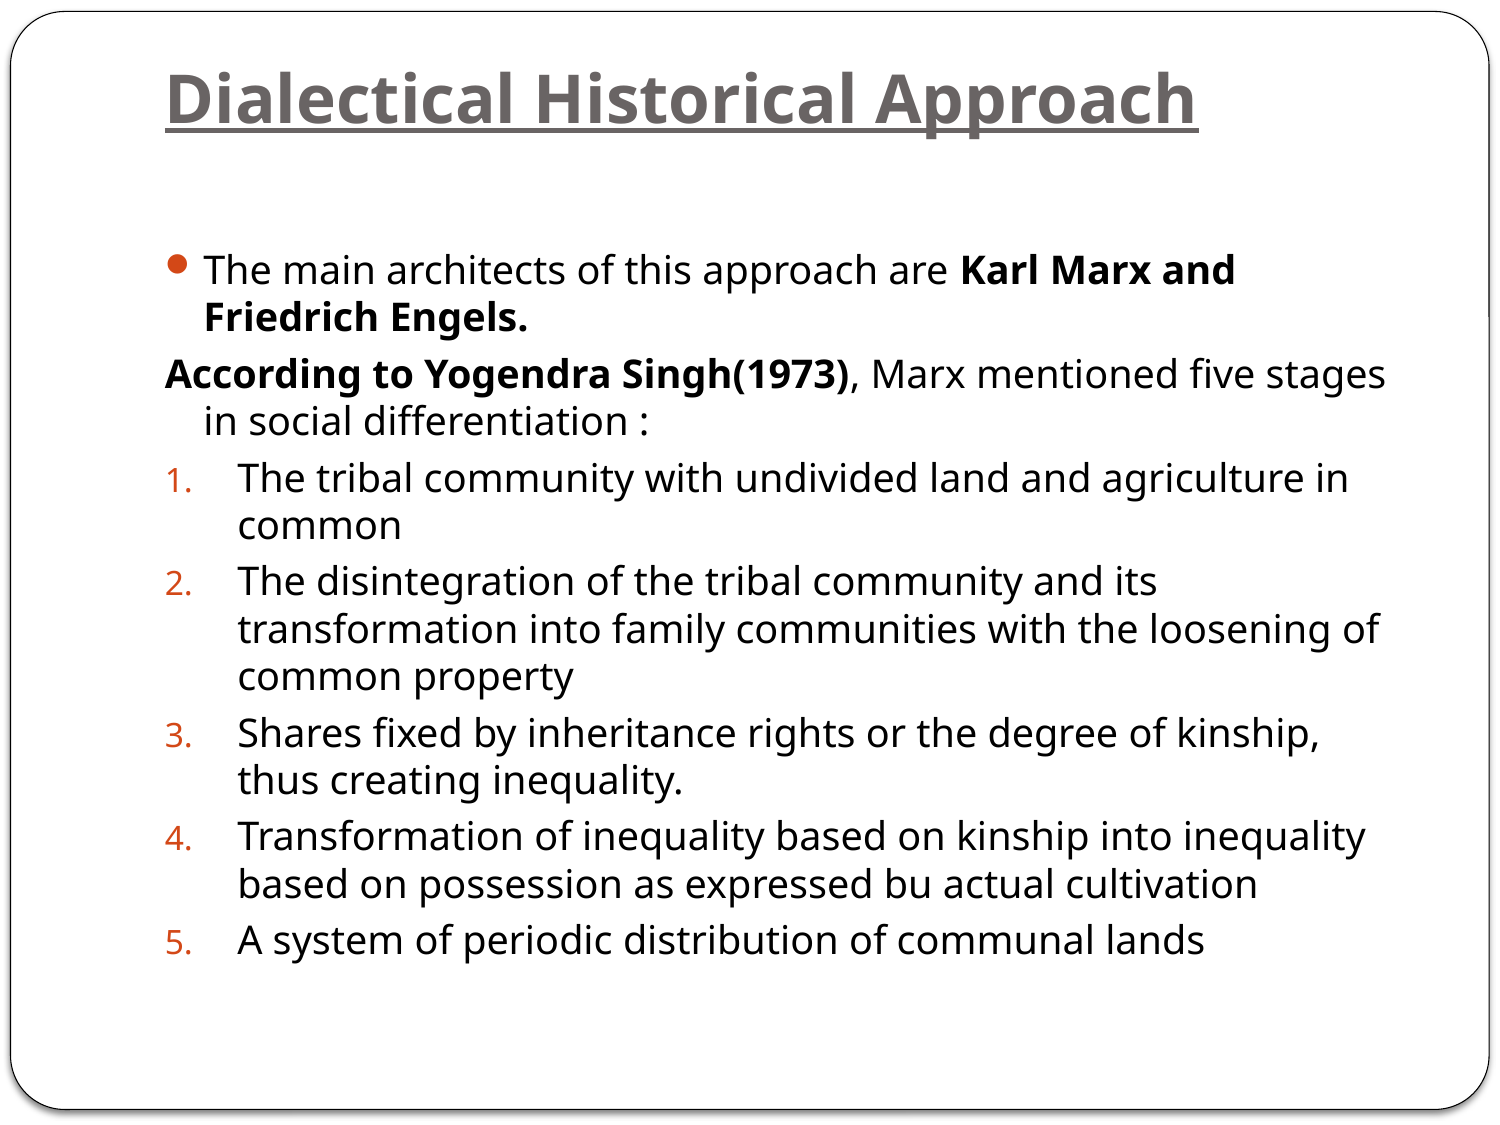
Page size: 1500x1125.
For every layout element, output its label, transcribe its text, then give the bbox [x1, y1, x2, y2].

list The main architects of this approach are Karl Marx and Friedrich Engels. According to Yogendra Singh(1973), Marx mentioned five stages in social differentiation : The tribal community with undivided land and agriculture in common The disintegration of the tribal community and its transformation into family communities with the loosening of common property Shares fixed by inheritance rights or the degree of kinship, thus creating inequality. Transformation of inequality based on kinship into inequality based on possession as expressed bu actual cultivation A system of periodic distribution of communal lands [150, 237, 1425, 988]
title Dialectical Historical Approach [150, 45, 1425, 233]
